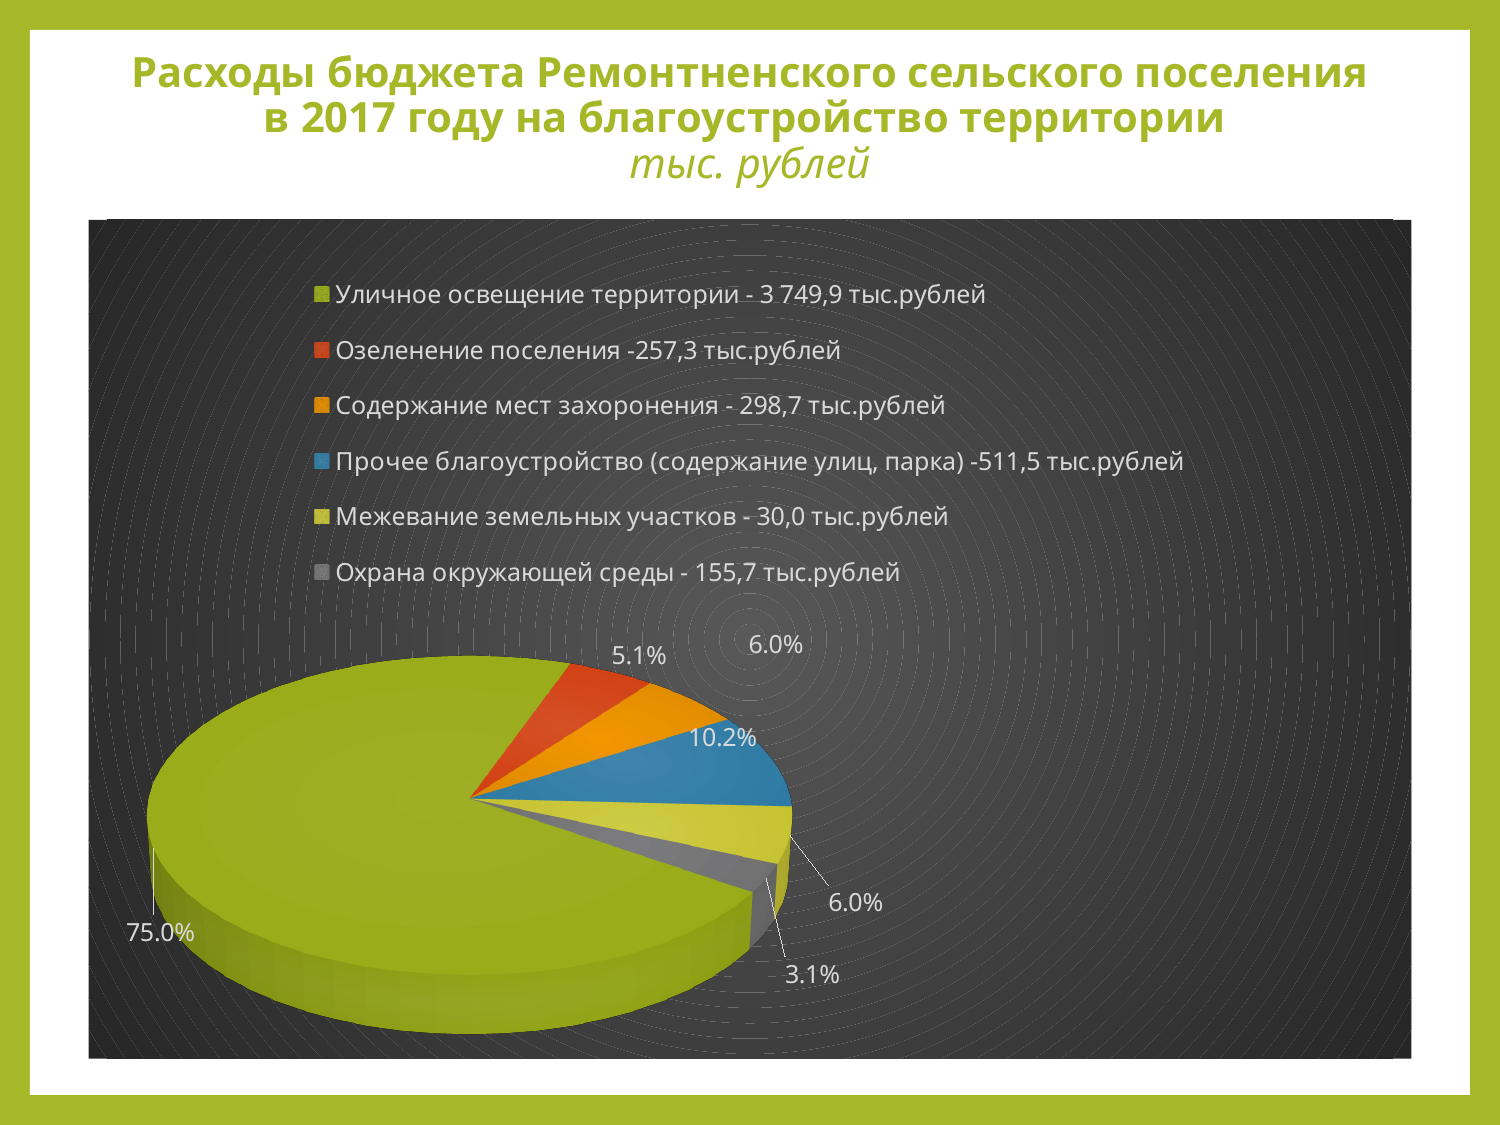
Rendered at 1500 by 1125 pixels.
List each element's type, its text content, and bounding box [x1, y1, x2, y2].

title Расходы бюджета Ремонтненского сельского поселения в 2017 году на благоустройство территории тыс. рублей [0, 30, 1500, 209]
chart [88, 219, 1412, 1059]
